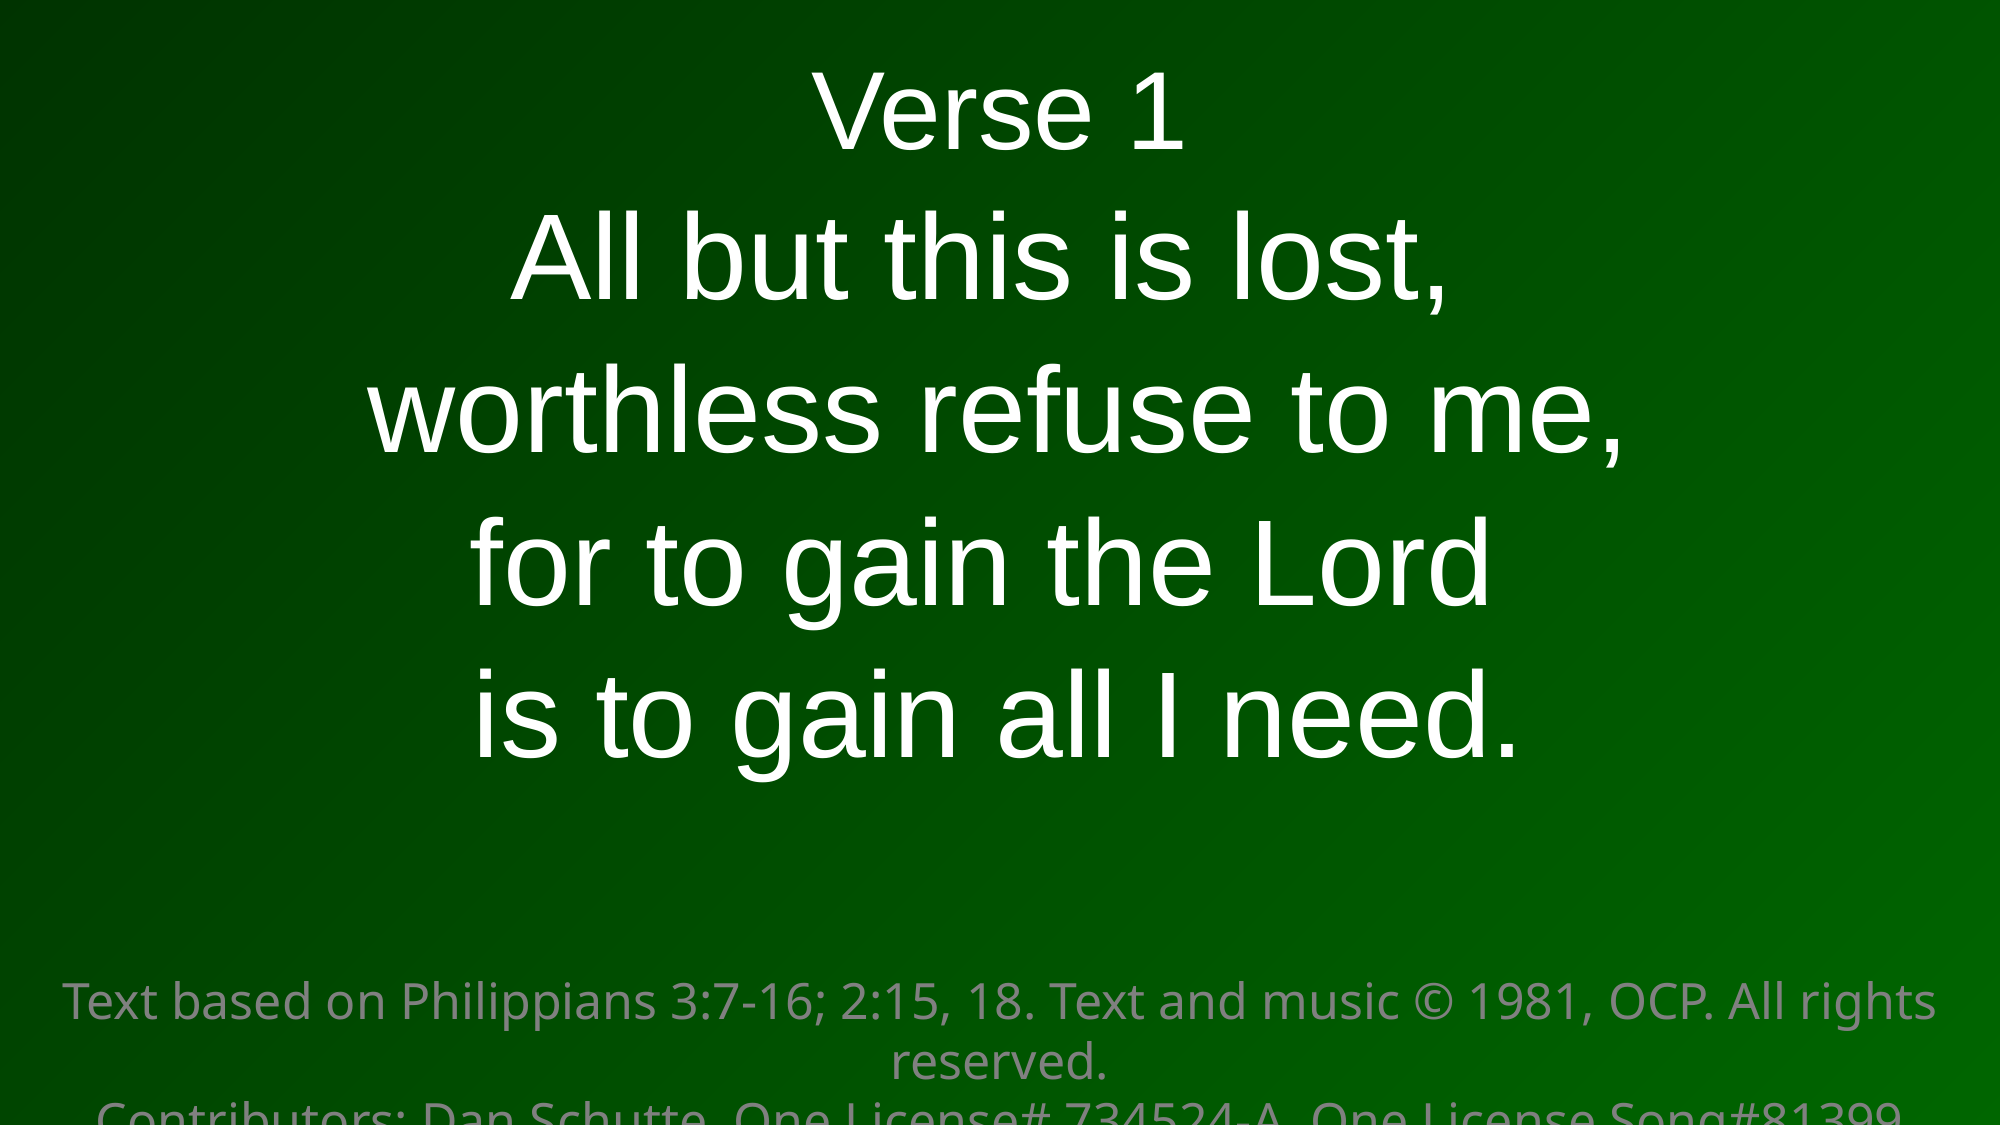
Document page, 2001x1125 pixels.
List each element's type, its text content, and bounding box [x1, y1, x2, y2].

text_box Text based on Philippians 3:7-16; 2:15, 18. Text and music © 1981, OCP. All rights reserved. Contributors: Dan Schutte, One License# 734524-A, One License Song#81399 [0, 962, 2000, 1125]
list Verse 1 All but this is lost, worthless refuse to me, for to gain the Lord is to gain all I need. [0, 45, 2000, 962]
